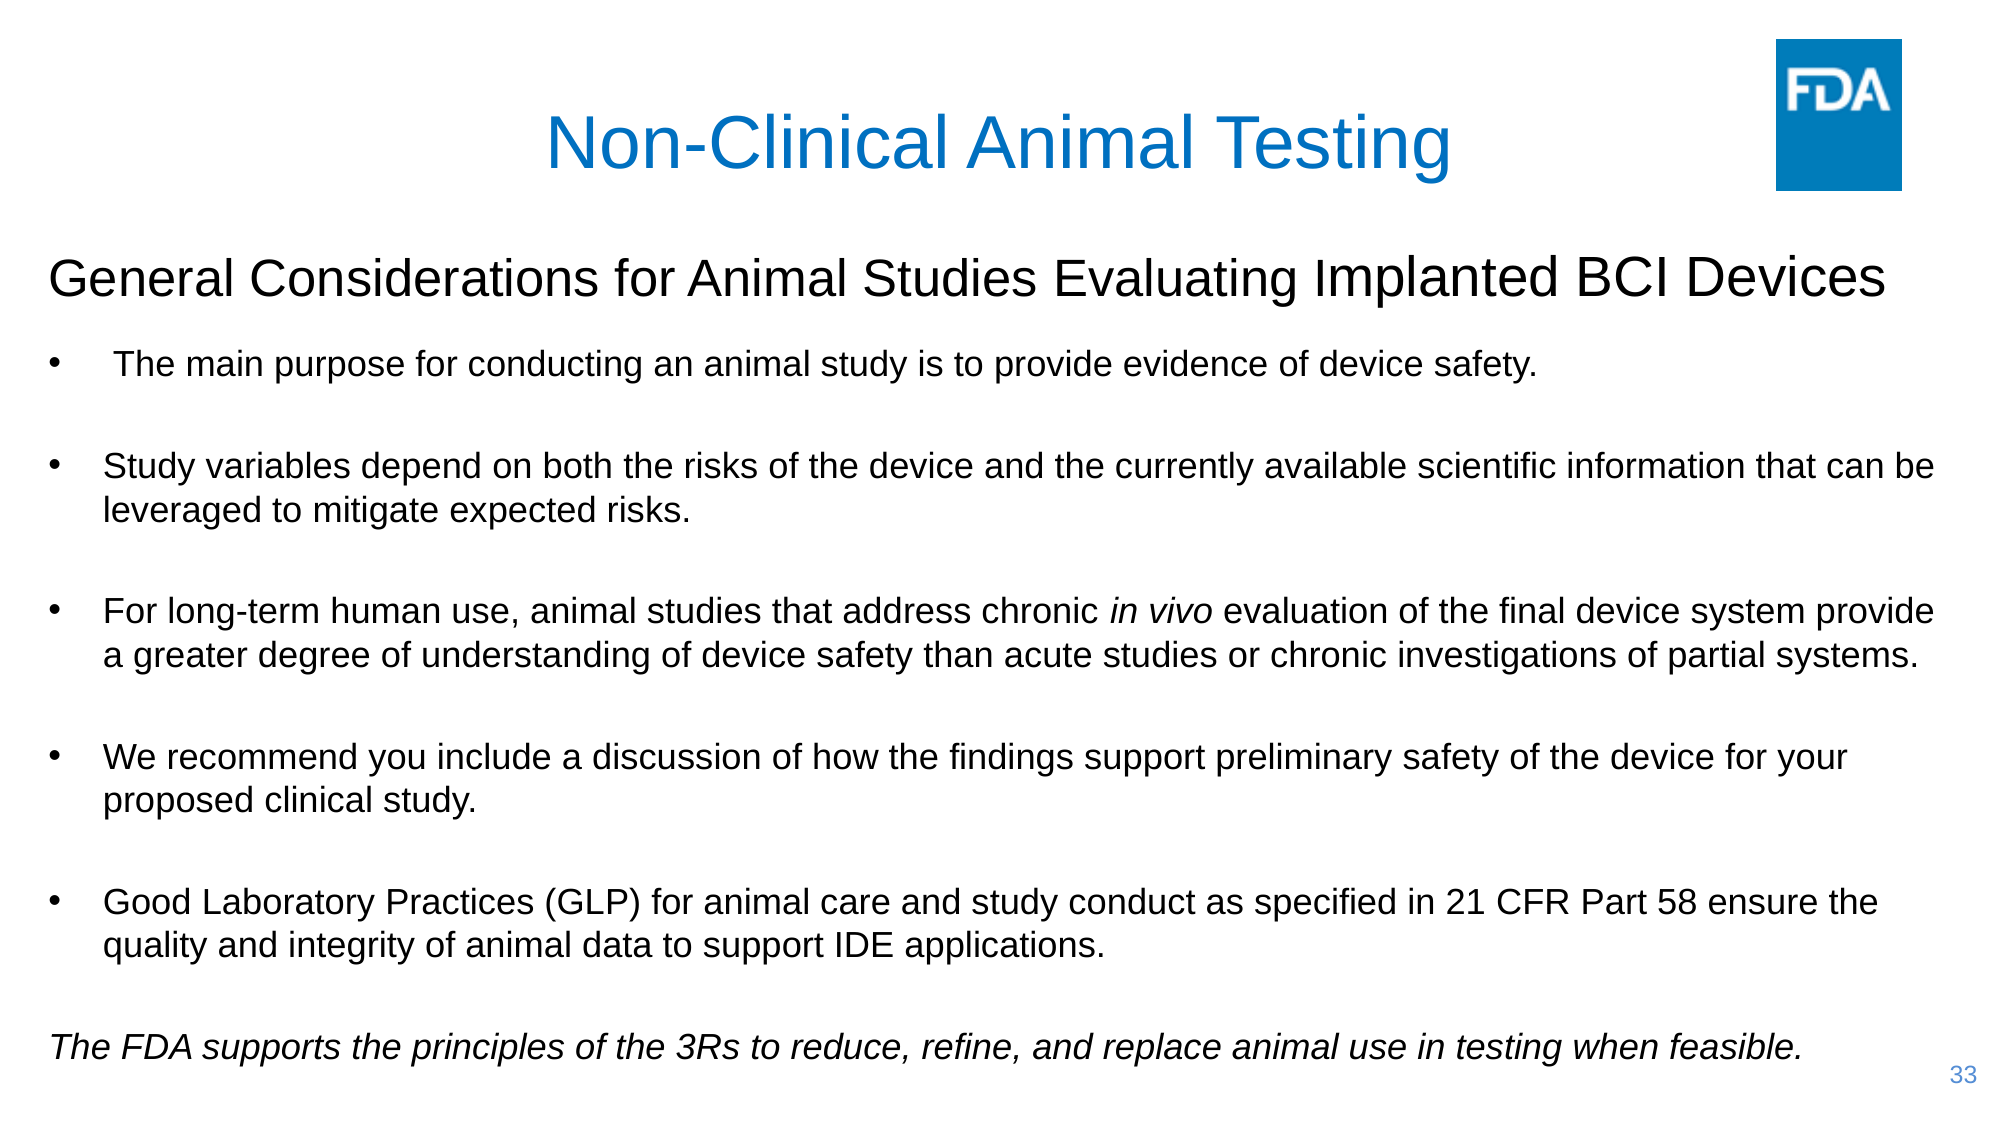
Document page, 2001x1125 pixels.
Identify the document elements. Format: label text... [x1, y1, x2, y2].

title Non-Clinical Animal Testing [99, 45, 1900, 233]
list General Considerations for Animal Studies Evaluating Implanted BCI Devices The main purpose for conducting an animal study is to provide evidence of device safety. Study variables depend on both the risks of the device and the currently available scientific information that can be leveraged to mitigate expected risks. For long-term human use, animal studies that address chronic in vivo evaluation of the final device system provide a greater degree of understanding of device safety than acute studies or chronic investigations of partial systems. We recommend you include a discussion of how the findings support preliminary safety of the device for your proposed clinical study. Good Laboratory Practices (GLP) for animal care and study conduct as specified in 21 CFR Part 58 ensure the quality and integrity of animal data to support IDE applications. The FDA supports the principles of the 3Rs to reduce, refine, and replace animal use in testing when feasible. [33, 232, 1979, 1109]
